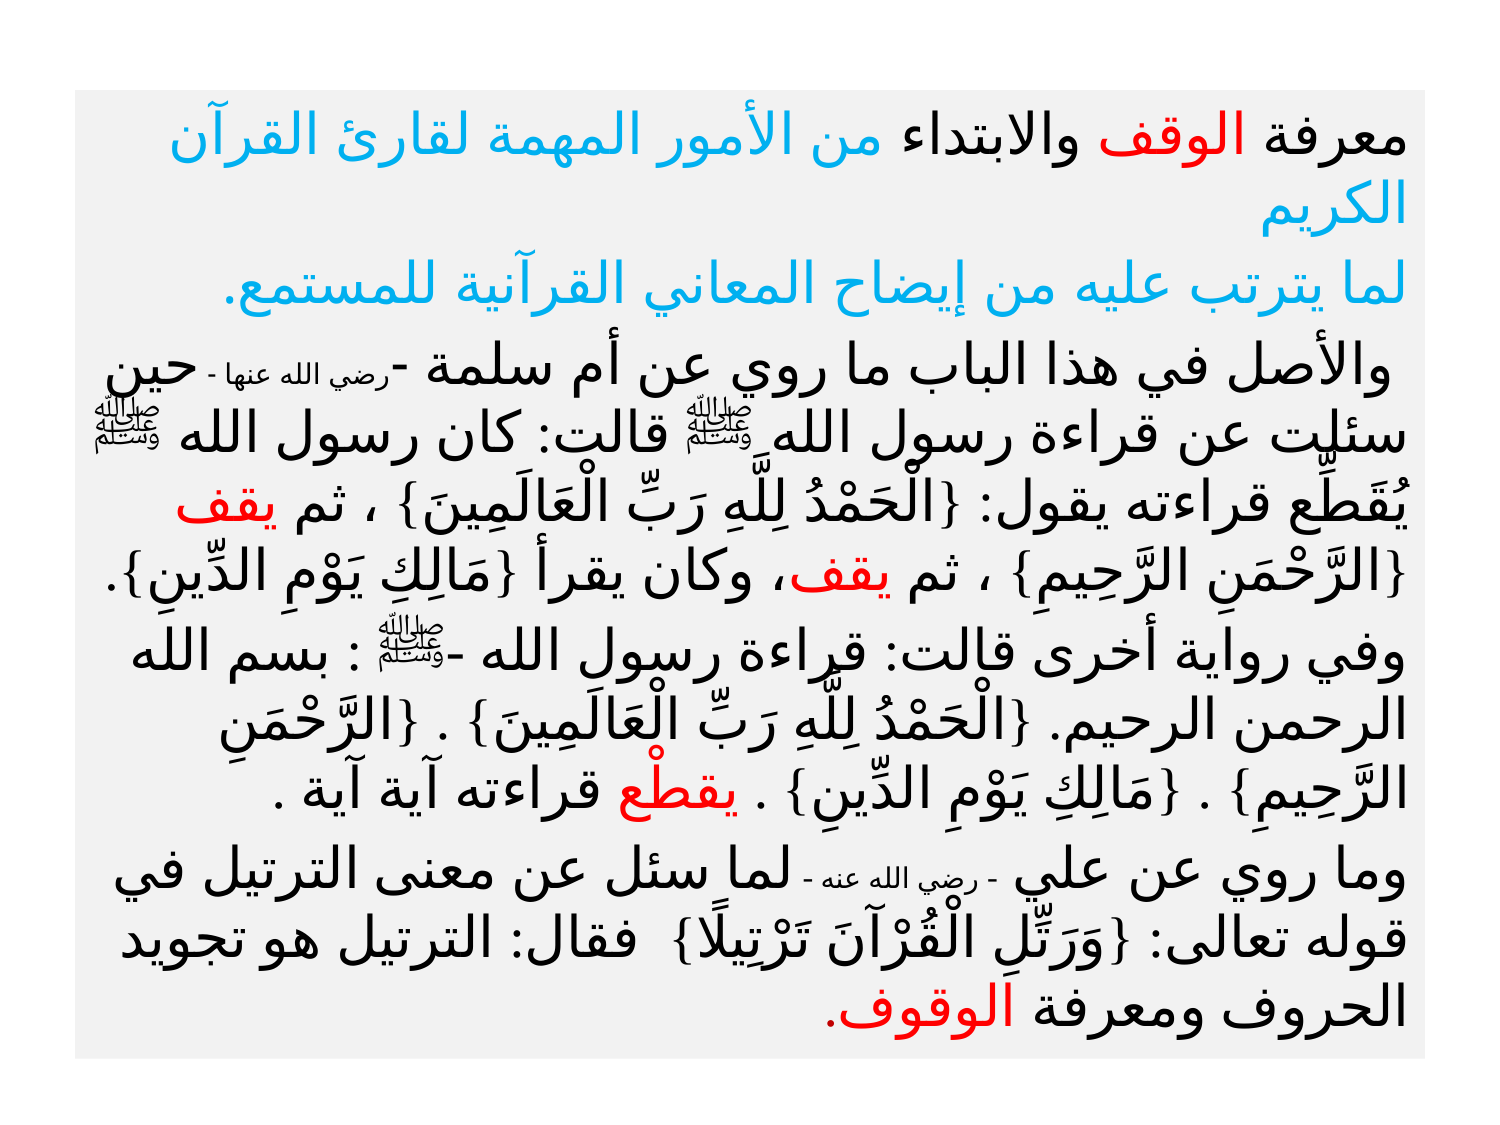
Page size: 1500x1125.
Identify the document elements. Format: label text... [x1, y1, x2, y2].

list معرفة الوقف والابتداء من الأمور المهمة لقارئ القرآن الكريم لما يترتب عليه من إيضاح المعاني القرآنية للمستمع. والأصل في هذا الباب ما روي عن أم سلمة -رضي الله عنها - حين سئلت عن قراءة رسول الله ﷺ قالت: كان رسول الله ﷺ يُقَطِّع قراءته يقول: {الْحَمْدُ لِلَّهِ رَبِّ الْعَالَمِينَ} ، ثم يقف {الرَّحْمَنِ الرَّحِيمِ} ، ثم يقف، وكان يقرأ {مَالِكِ يَوْمِ الدِّينِ}. وفي رواية أخرى قالت: قراءة رسول الله -ﷺ : بسم الله الرحمن الرحيم. {الْحَمْدُ لِلَّهِ رَبِّ الْعَالَمِينَ} . {الرَّحْمَنِ الرَّحِيمِ} . {مَالِكِ يَوْمِ الدِّينِ} . يقطْع قراءته آية آية . وما روي عن علي - رضي الله عنه - لما سئل عن معنى الترتيل في قوله تعالى: {وَرَتِّلِ الْقُرْآنَ تَرْتِيلًا} فقال: الترتيل هو تجويد الحروف ومعرفة الوقوف. [75, 90, 1425, 1059]
